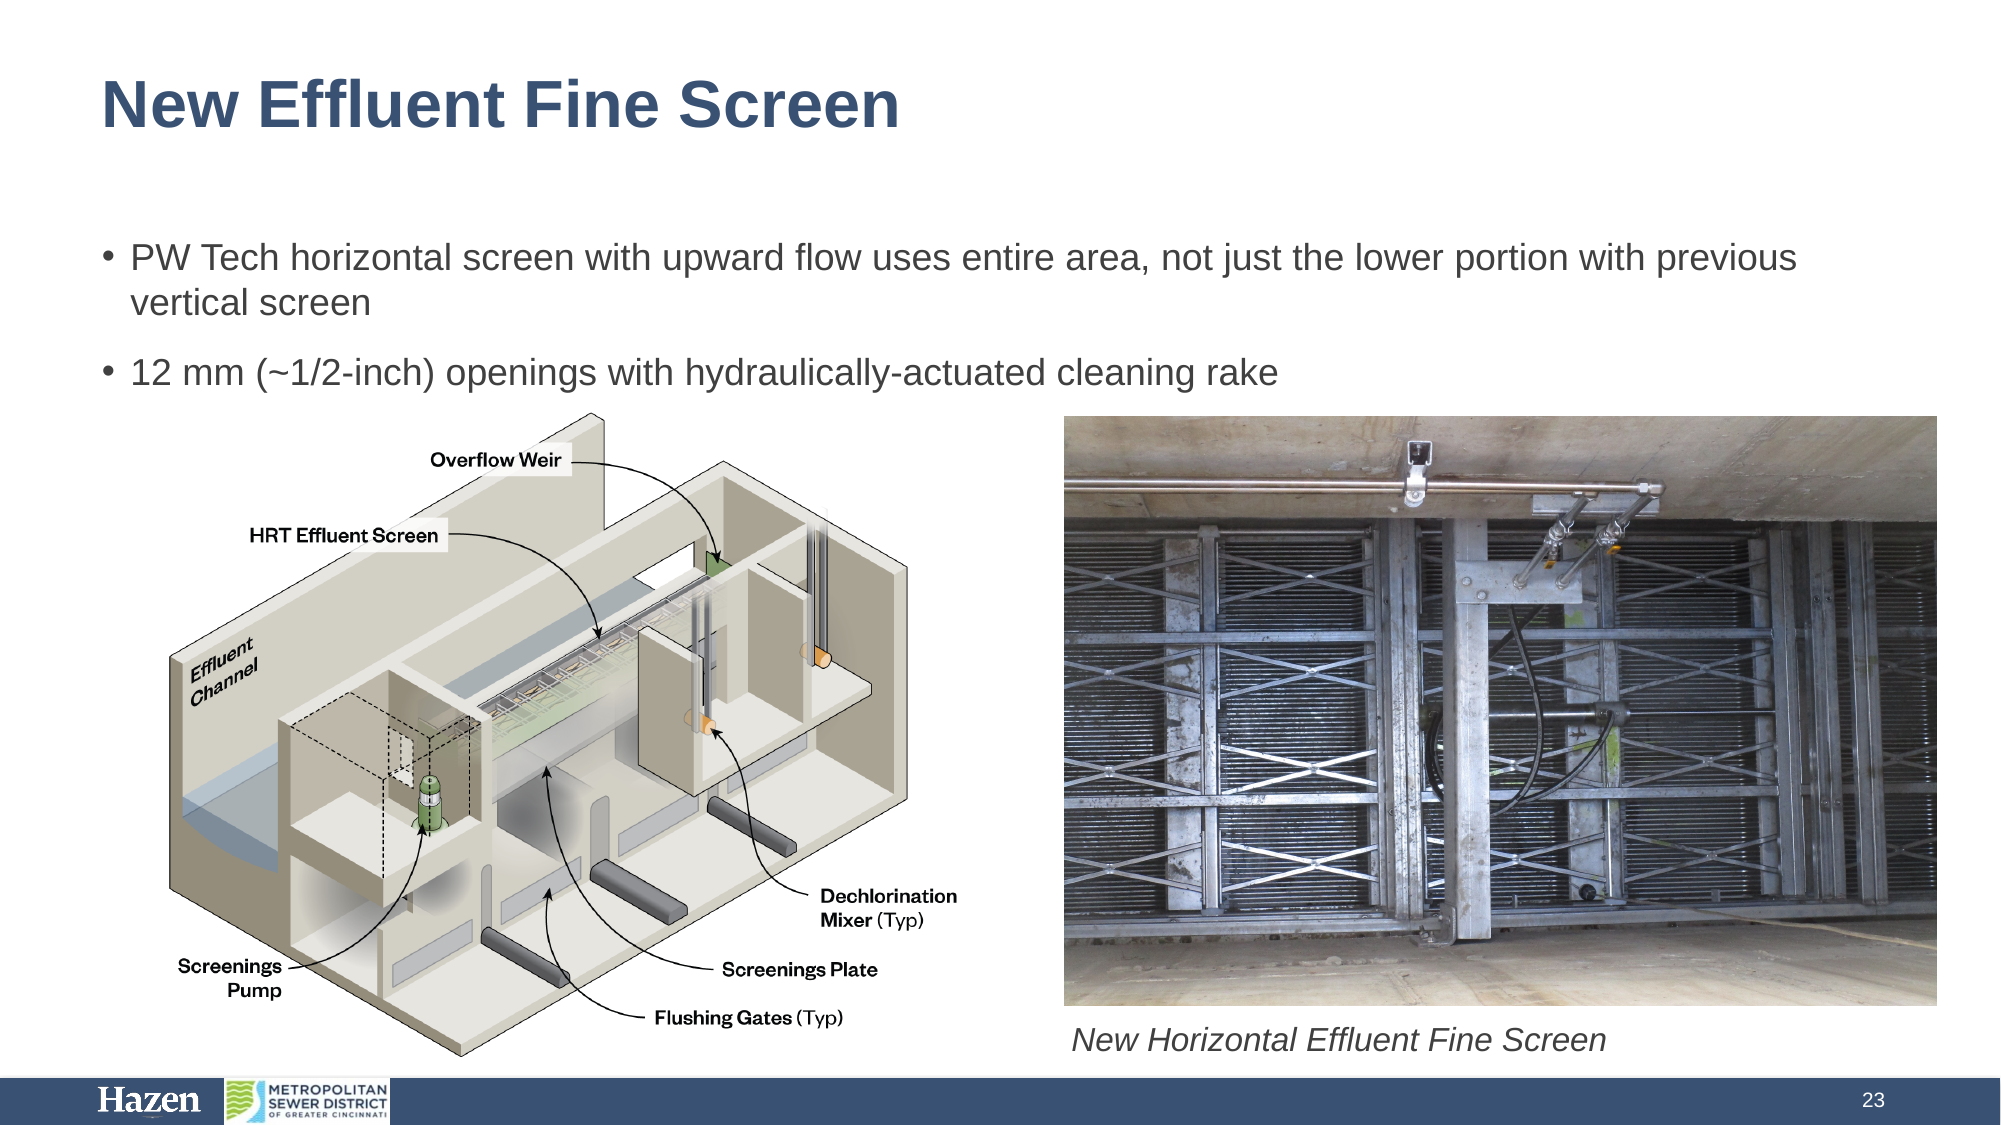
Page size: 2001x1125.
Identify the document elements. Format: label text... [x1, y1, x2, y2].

picture [101, 397, 1001, 1072]
picture [224, 1077, 390, 1125]
text_box New Horizontal Effluent Fine Screen [1056, 1011, 1894, 1066]
list PW Tech horizontal screen with upward flow uses entire area, not just the lower portion with previous vertical screen 12 mm (~1/2-inch) openings with hydraulically-actuated cleaning rake [101, 225, 1918, 372]
slide_number 23 [1475, 1078, 1900, 1122]
title New Effluent Fine Screen [101, 56, 1900, 146]
picture [97, 1086, 202, 1121]
picture [1064, 416, 1937, 1006]
